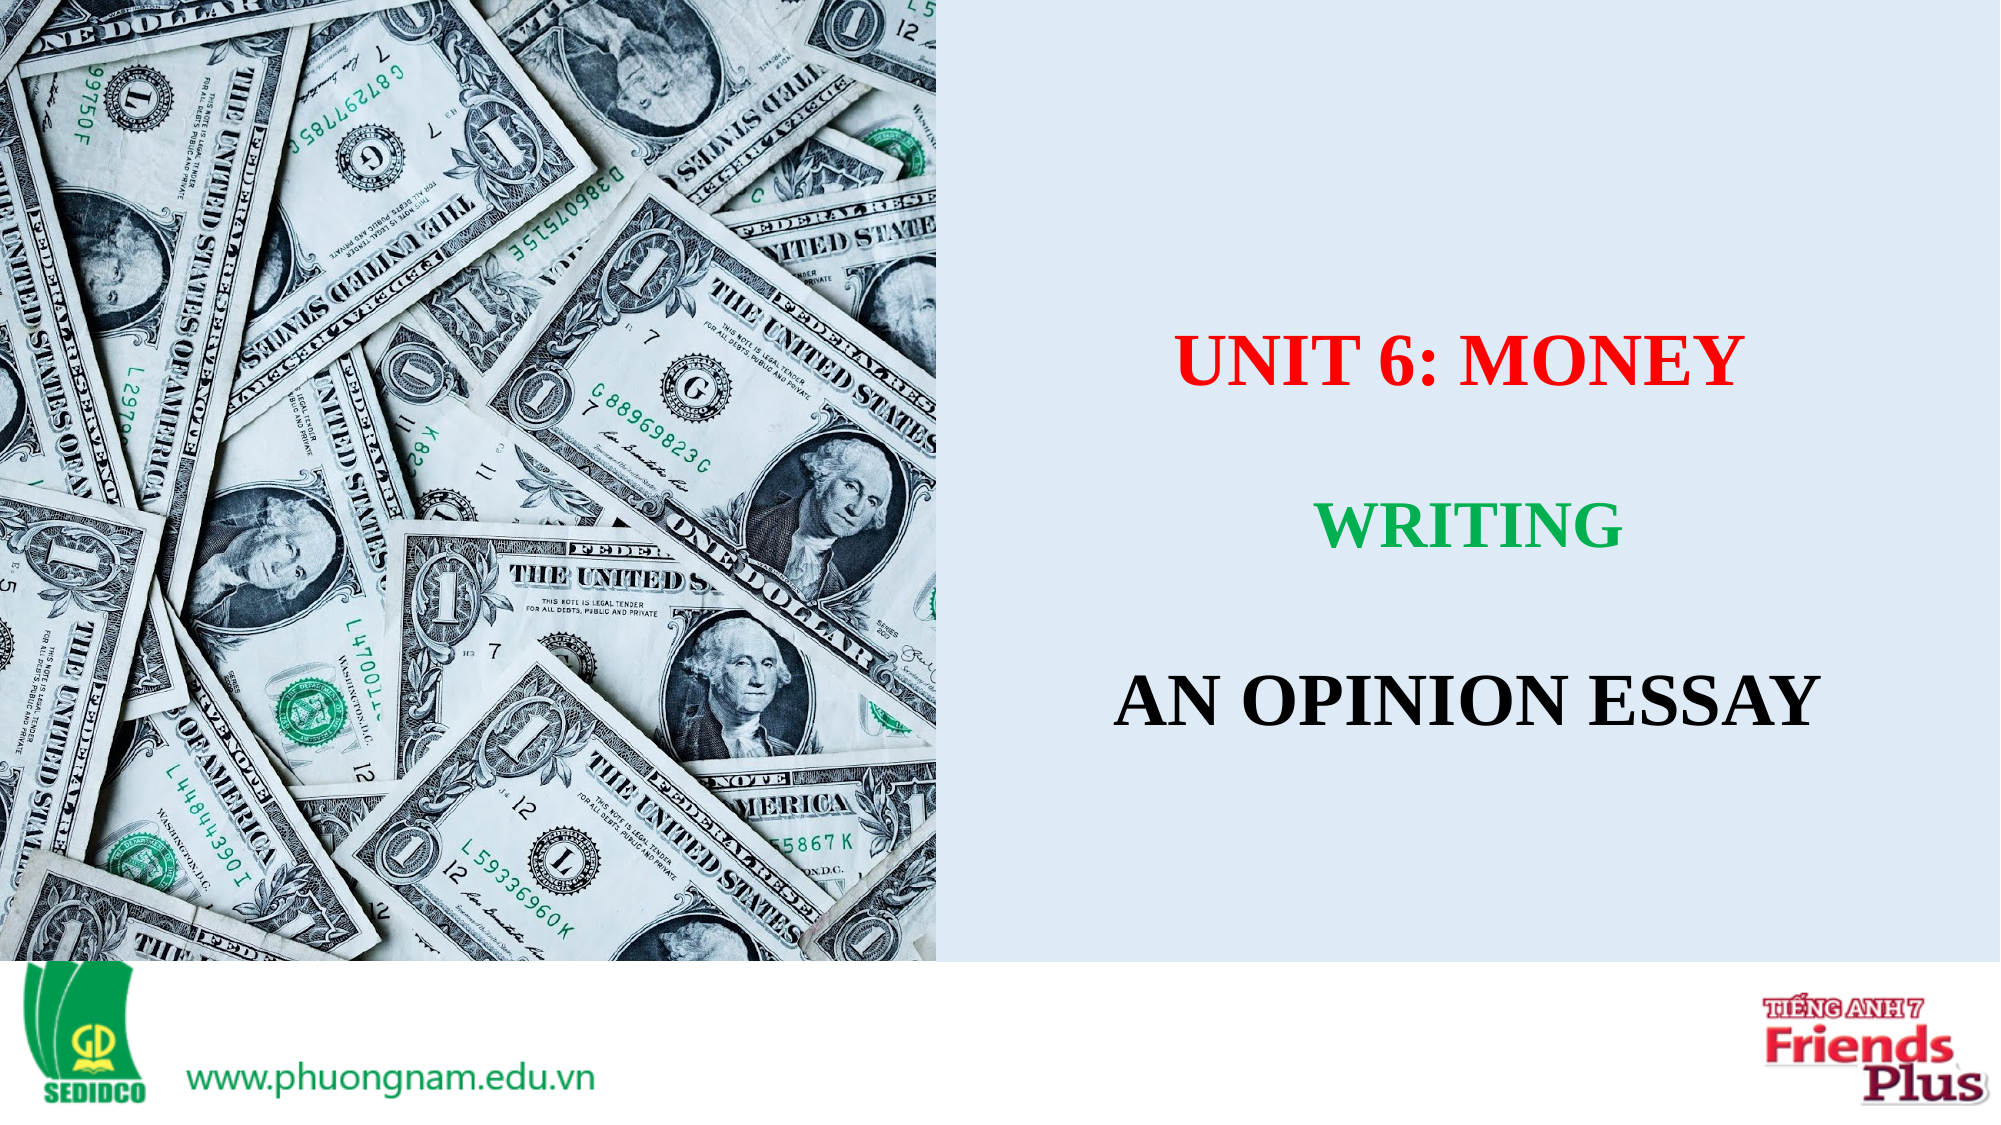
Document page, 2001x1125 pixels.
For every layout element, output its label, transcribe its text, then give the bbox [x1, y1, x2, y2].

text_box UNIT 6: MONEY WRITING AN OPINION ESSAY [936, 0, 2000, 962]
picture [0, 0, 2001, 1125]
